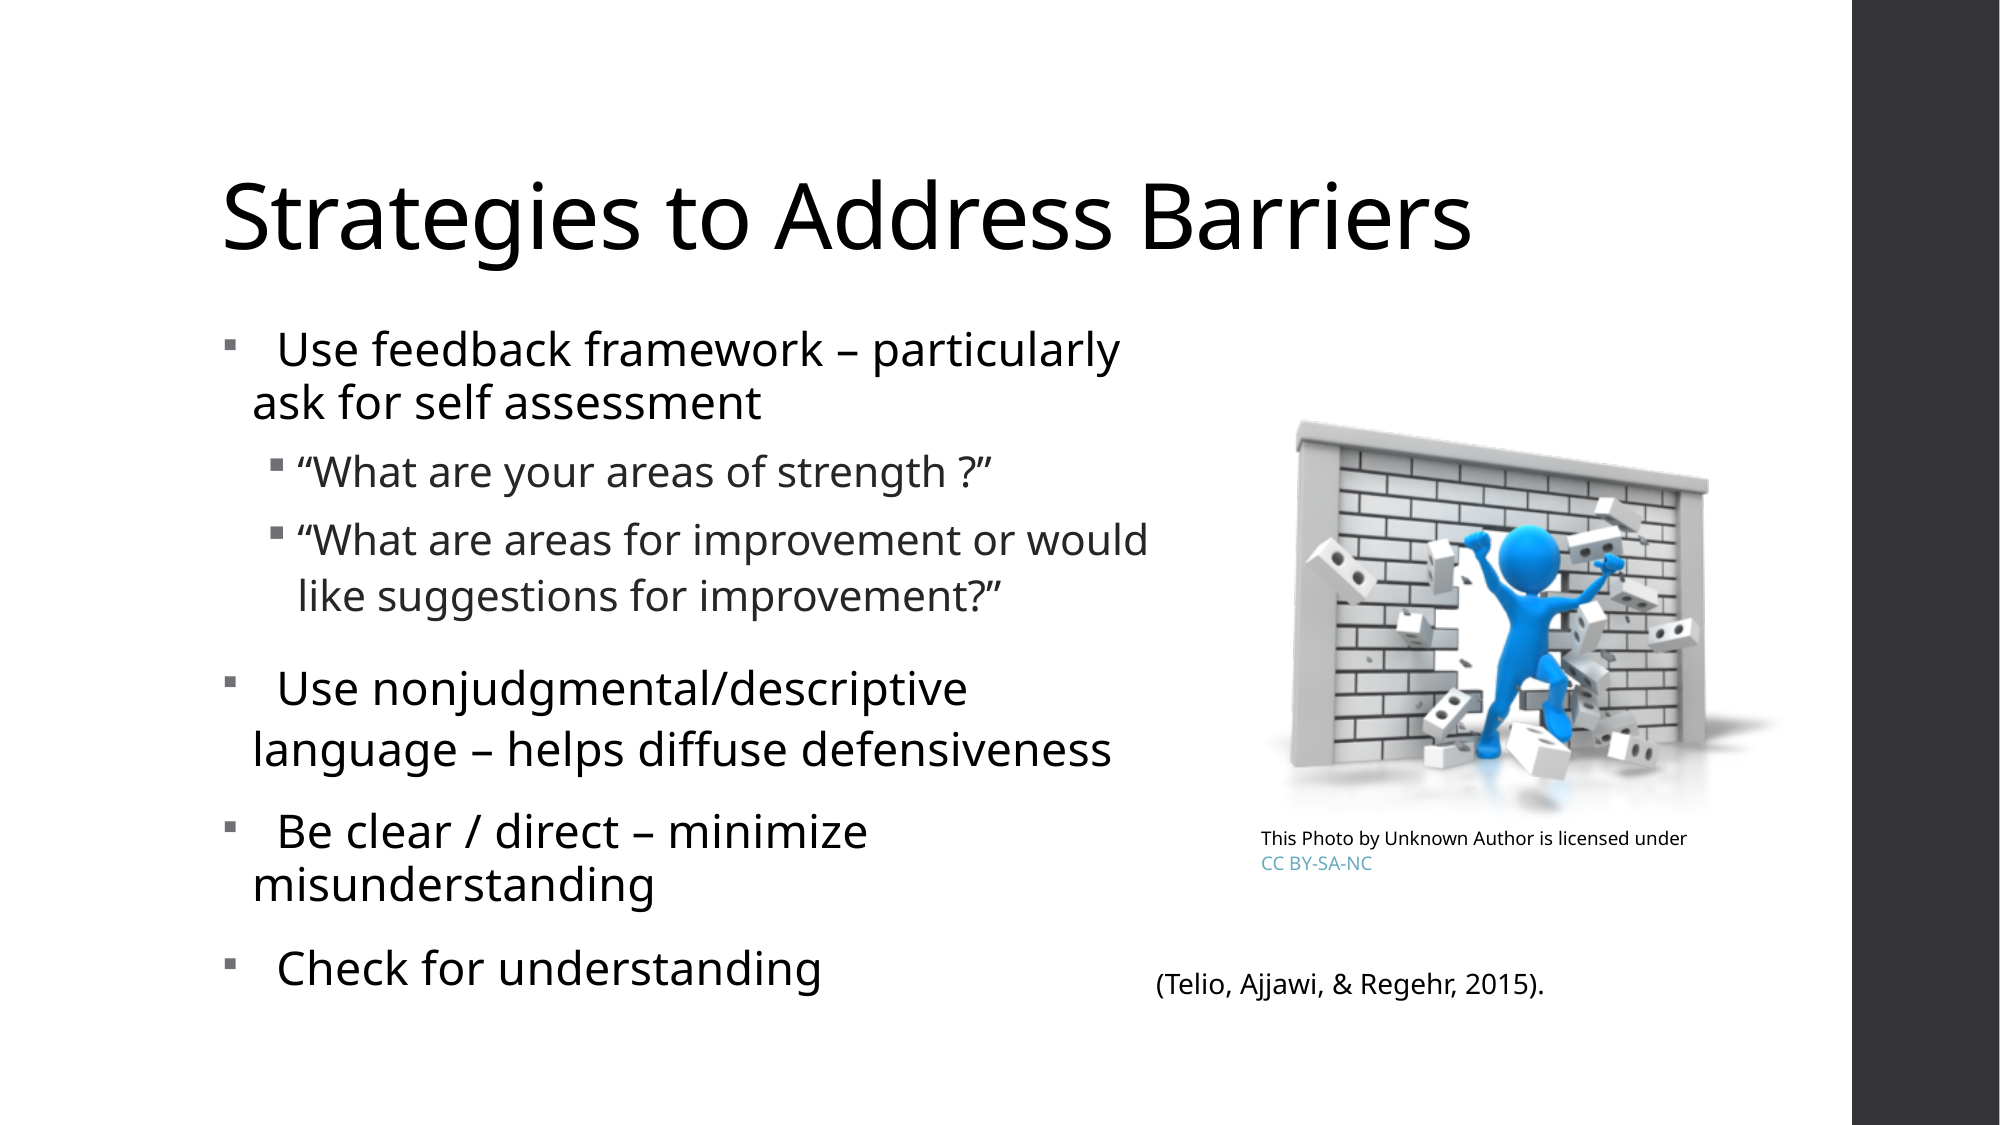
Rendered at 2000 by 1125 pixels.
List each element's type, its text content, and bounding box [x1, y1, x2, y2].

list Use feedback framework – particularly ask for self assessment “What are your areas of strength ?” “What are areas for improvement or would like suggestions for improvement?” Use nonjudgmental/descriptive language – helps diffuse defensiveness Be clear / direct – minimize misunderstanding Check for understanding [206, 317, 1167, 1014]
text_box (Telio, Ajjawi, & Regehr, 2015). [1141, 958, 1568, 1008]
text_box This Photo by Unknown Author is licensed under CC BY-SA-NC [1246, 827, 1789, 885]
title Strategies to Address Barriers [206, 60, 1797, 278]
picture [1245, 412, 1789, 820]
